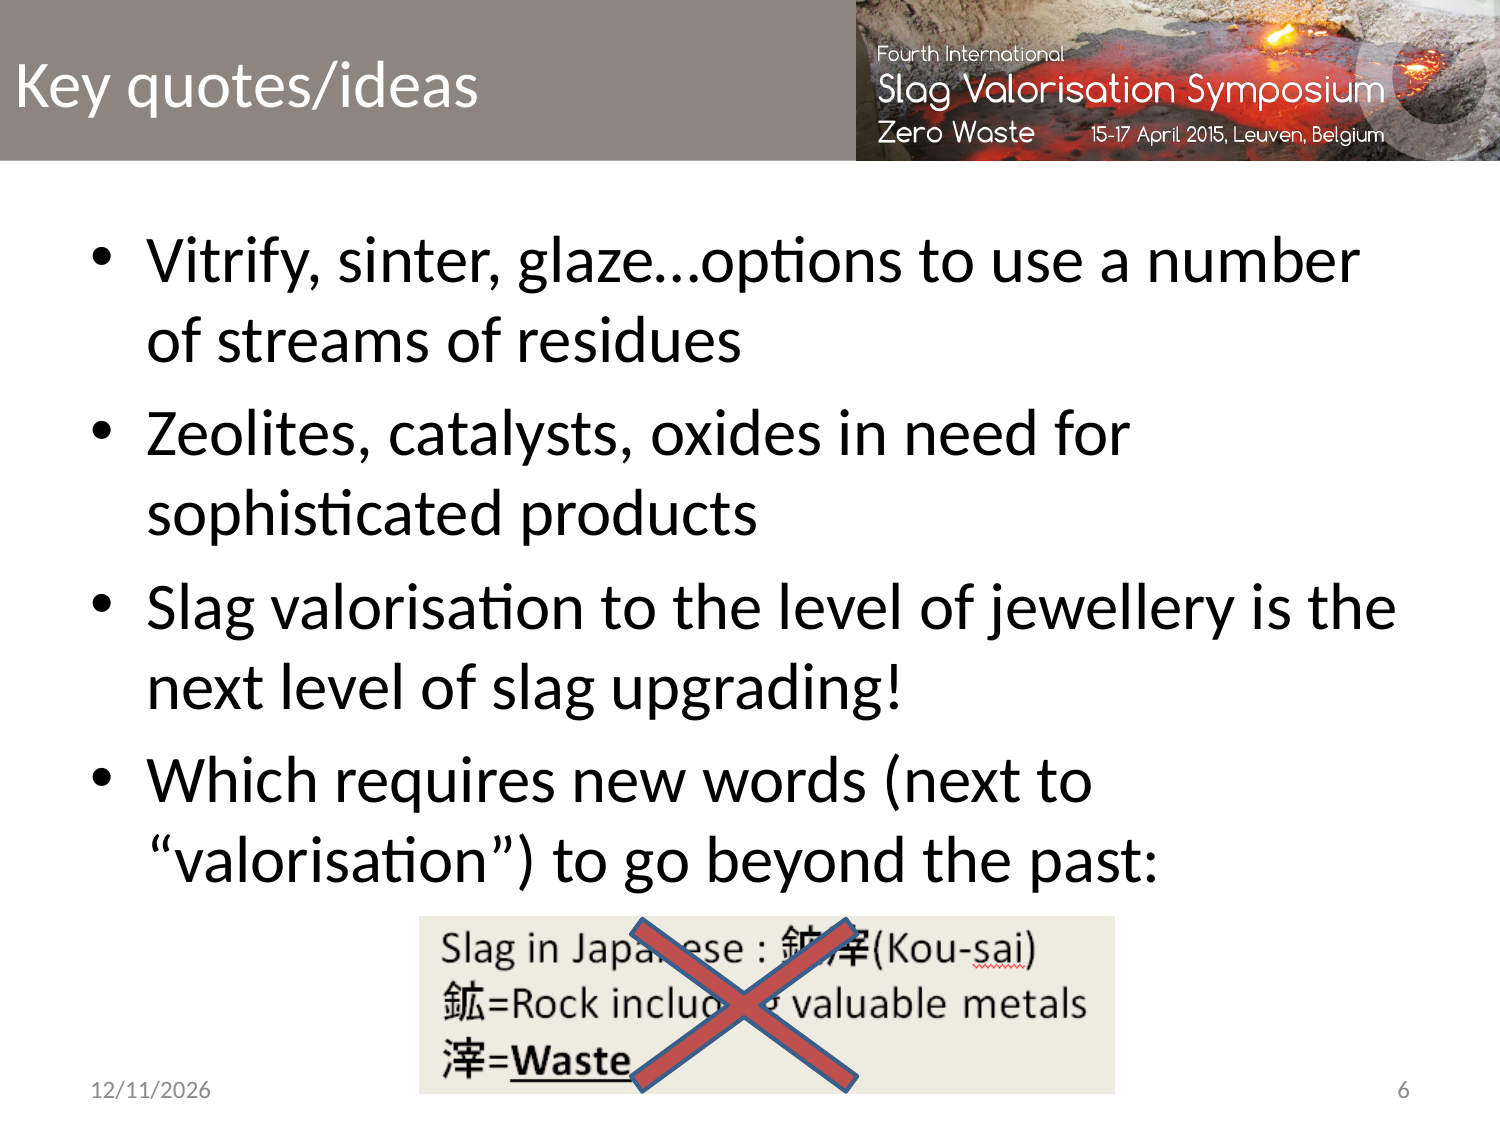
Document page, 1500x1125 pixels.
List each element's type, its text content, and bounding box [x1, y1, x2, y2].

picture [418, 916, 1116, 1094]
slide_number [75, 1058, 425, 1119]
slide_number 6 [1074, 1058, 1425, 1119]
picture [857, 0, 1500, 161]
title Key quotes/ideas [0, 0, 857, 161]
list Vitrify, sinter, glaze…options to use a number of streams of residues Zeolites, catalysts, oxides in need for sophisticated products Slag valorisation to the level of jewellery is the next level of slag upgrading! Which requires new words (next to “valorisation”) to go beyond the past: [75, 208, 1425, 1047]
